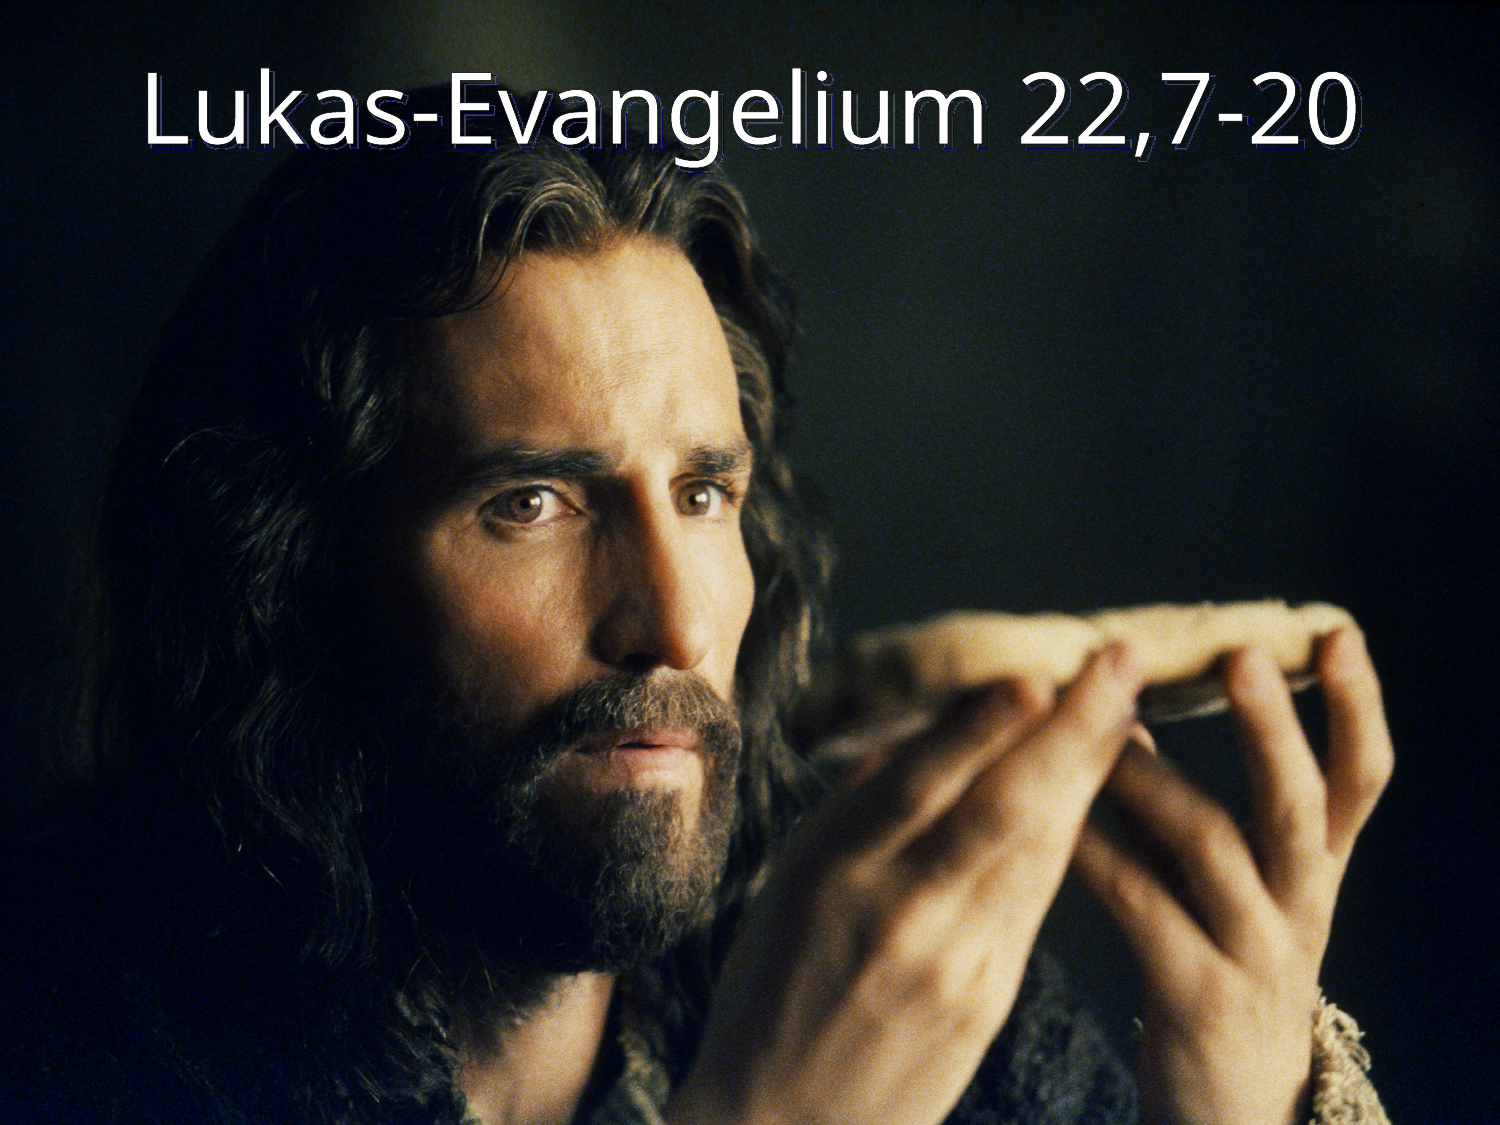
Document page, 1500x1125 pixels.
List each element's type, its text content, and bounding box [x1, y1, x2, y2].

picture [0, 0, 1500, 1125]
title Lukas-Evangelium 22,7-20 [17, 36, 1483, 240]
